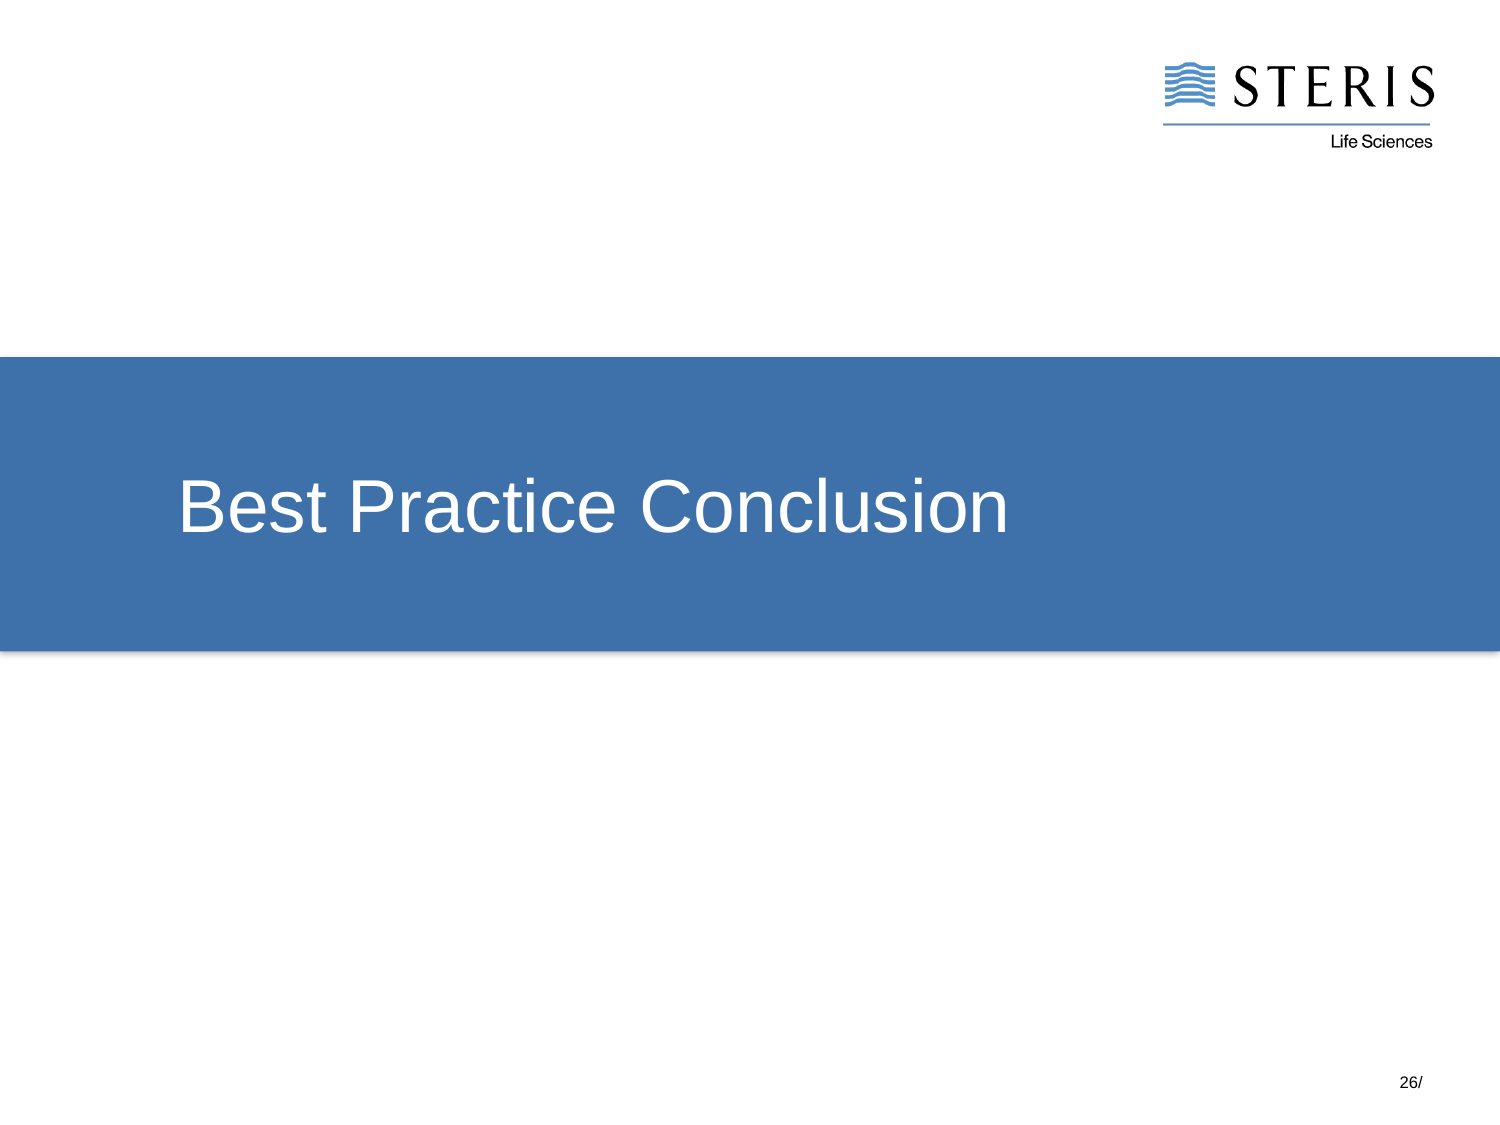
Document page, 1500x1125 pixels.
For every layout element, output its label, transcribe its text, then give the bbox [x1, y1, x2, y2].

picture [1160, 59, 1436, 150]
list Best Practice Conclusion [162, 355, 1438, 650]
